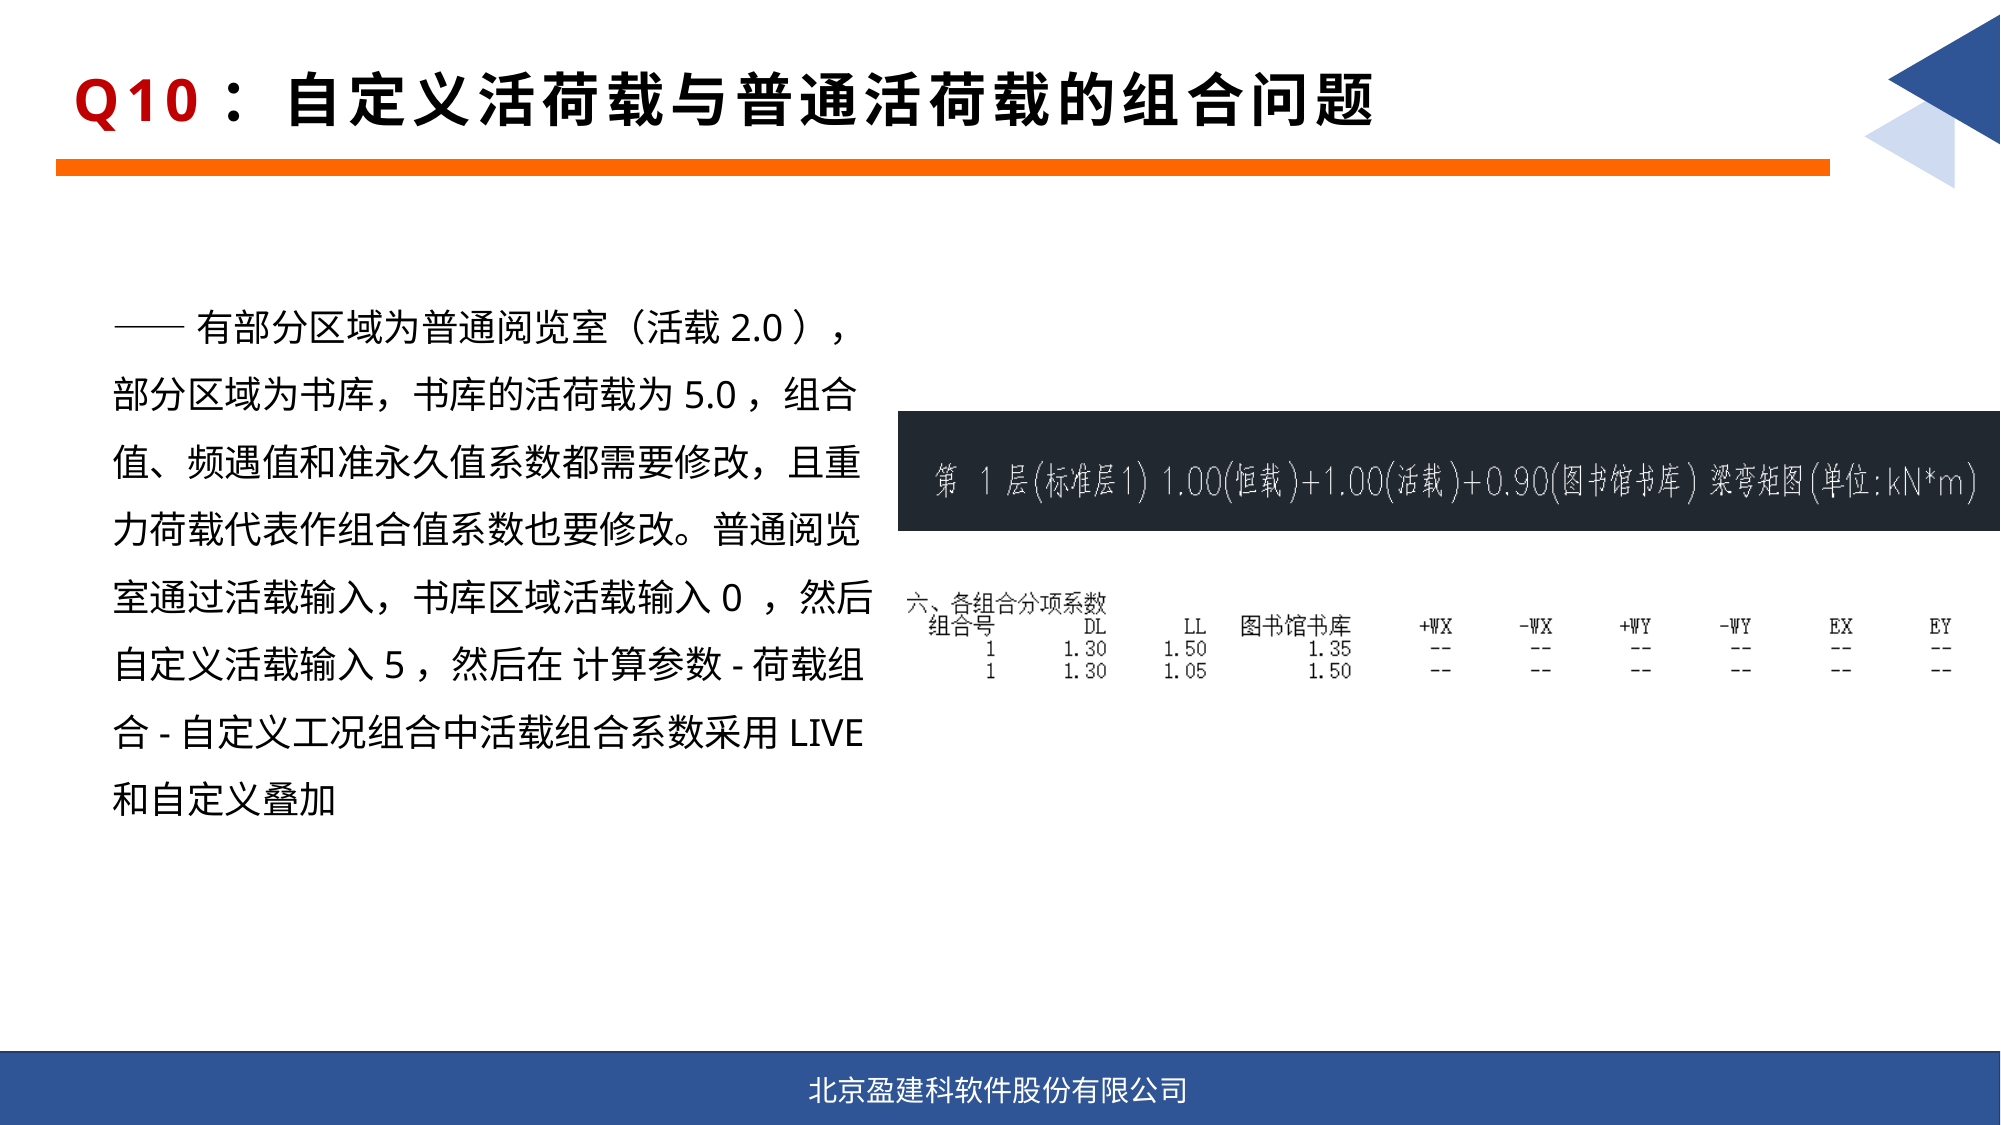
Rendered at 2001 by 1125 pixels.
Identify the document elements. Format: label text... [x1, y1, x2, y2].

picture [898, 411, 2000, 531]
picture [907, 588, 1979, 685]
text_box [56, 159, 1830, 176]
text_box ——有部分区域为普通阅览室（活载2.0），部分区域为书库，书库的活荷载为5.0，组合值、频遇值和准永久值系数都需要修改，且重力荷载代表作组合值系数也要修改。普通阅览室通过活载输入，书库区域活载输入0 ，然后自定义活载输入5，然后在 计算参数-荷载组合-自定义工况组合中活载组合系数采用LIVE和自定义叠加 [97, 281, 899, 779]
title Q10：自定义活荷载与普通活荷载的组合问题 [57, 57, 1830, 130]
